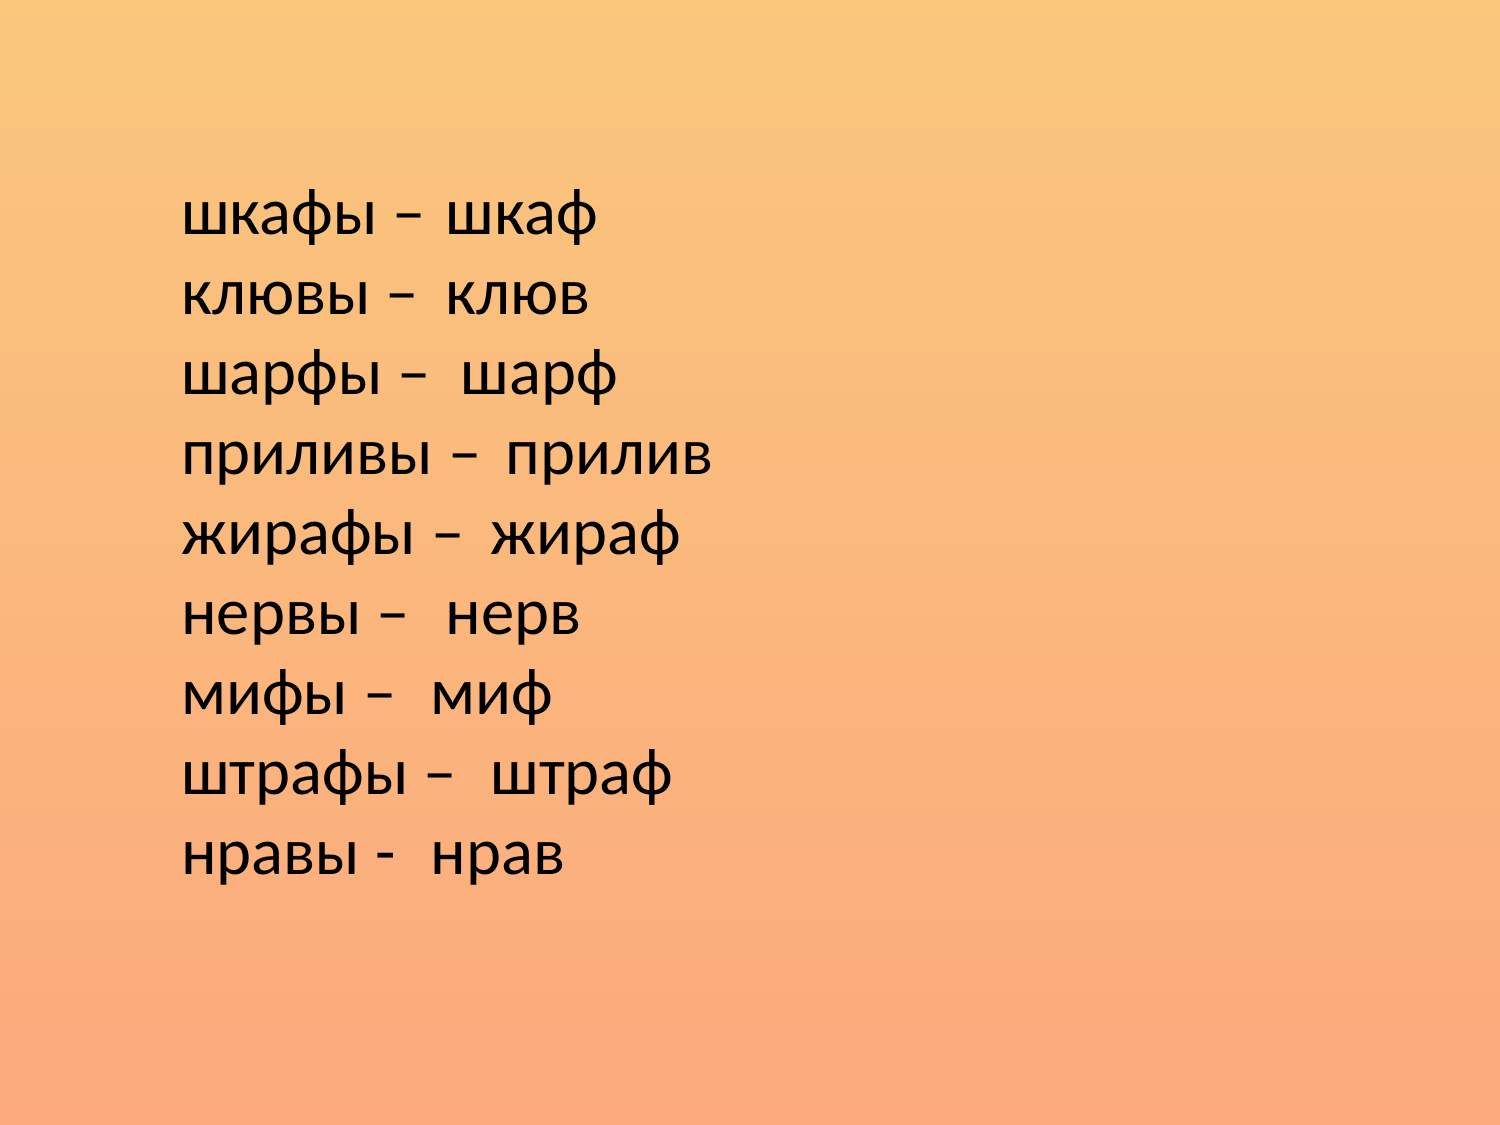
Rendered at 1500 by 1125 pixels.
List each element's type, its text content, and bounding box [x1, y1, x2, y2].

text_box шкафы – клювы – шарфы – приливы – жирафы – нервы – мифы – штрафы – нравы - [166, 160, 385, 896]
text_box шкаф клюв шарф прилив жираф нерв миф штраф нрав [385, 160, 729, 896]
